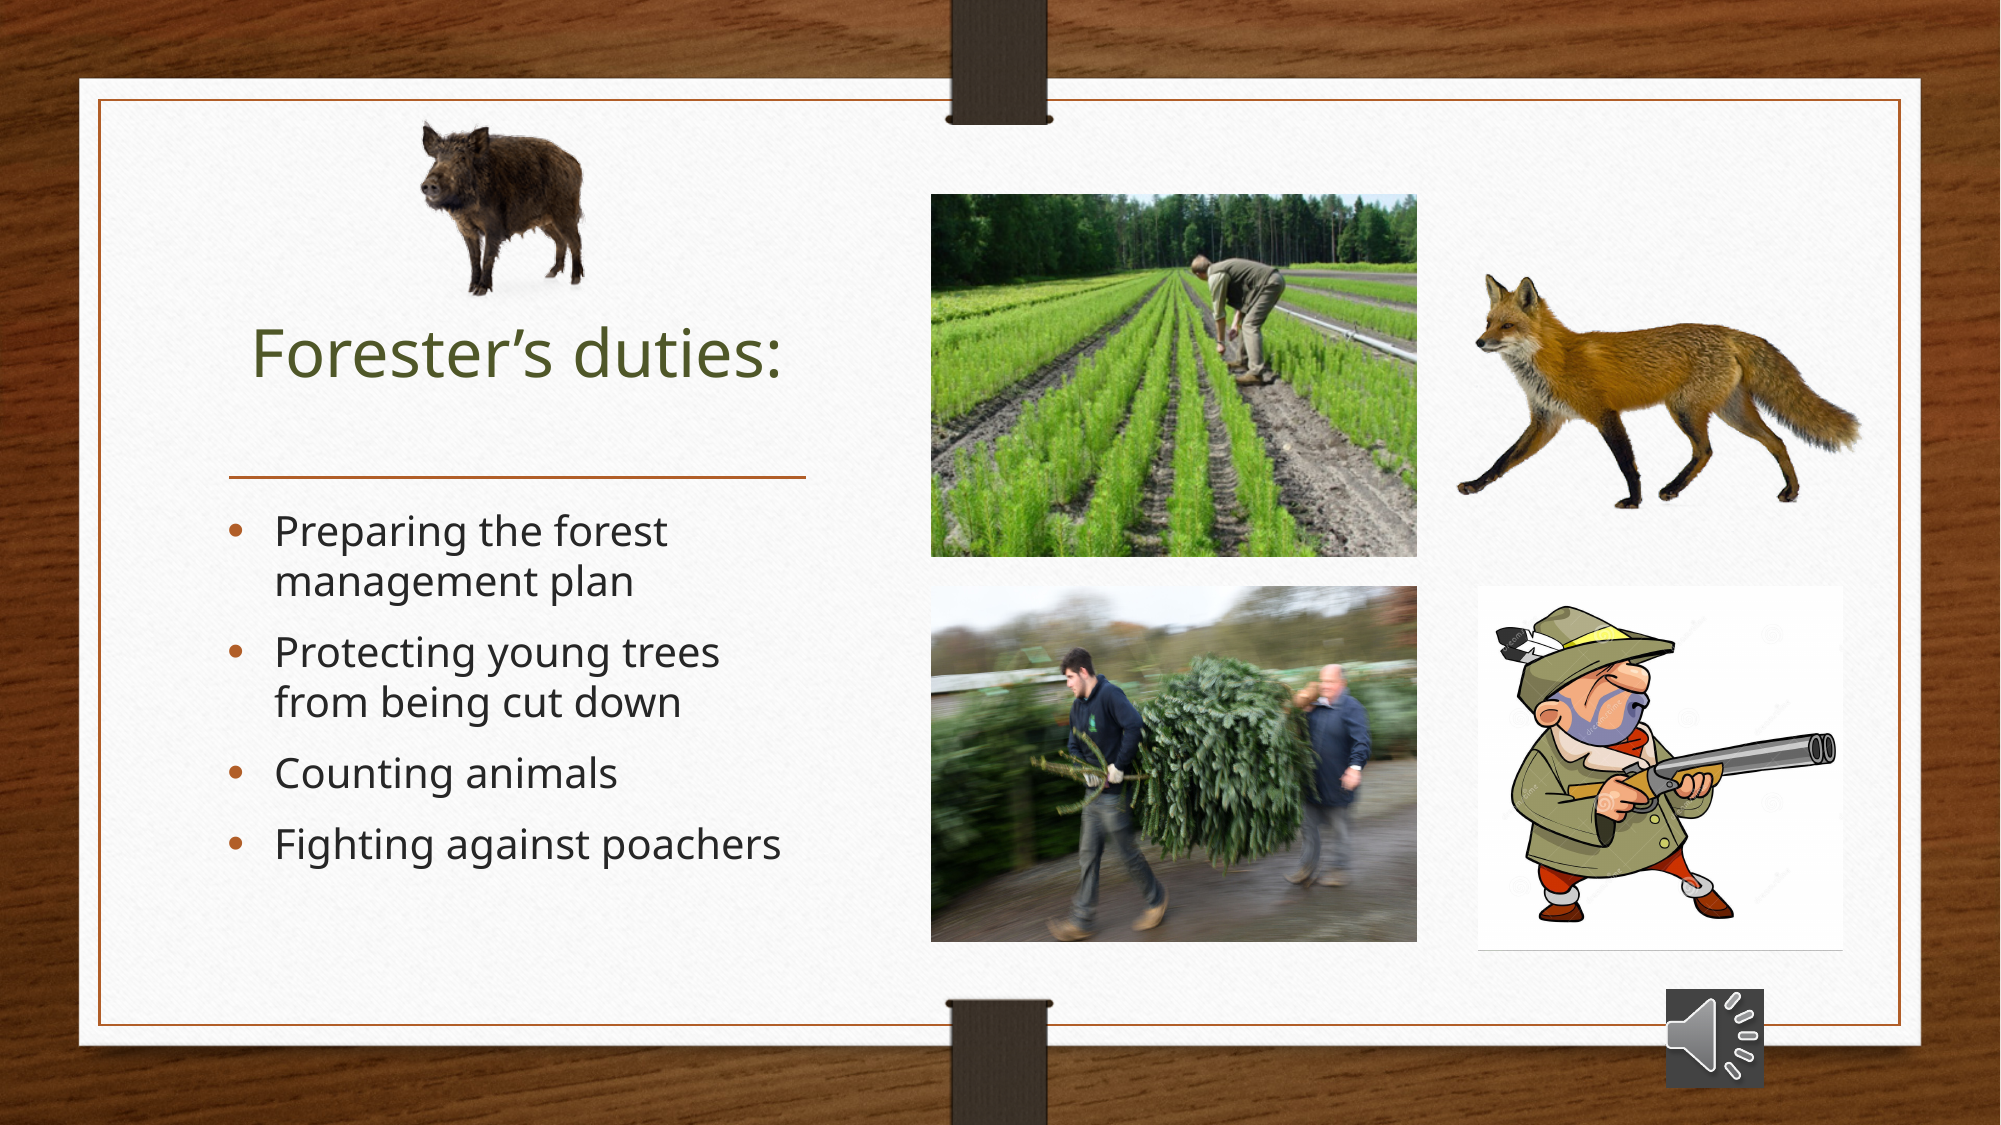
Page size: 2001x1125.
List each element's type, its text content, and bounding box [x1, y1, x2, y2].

picture [0, 0, 2001, 1125]
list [930, 586, 1417, 942]
list Preparing the forest management plan Protecting young trees from being cut down Counting animals Fighting against poachers [212, 497, 823, 898]
title Forester’s duties: [212, 330, 823, 399]
